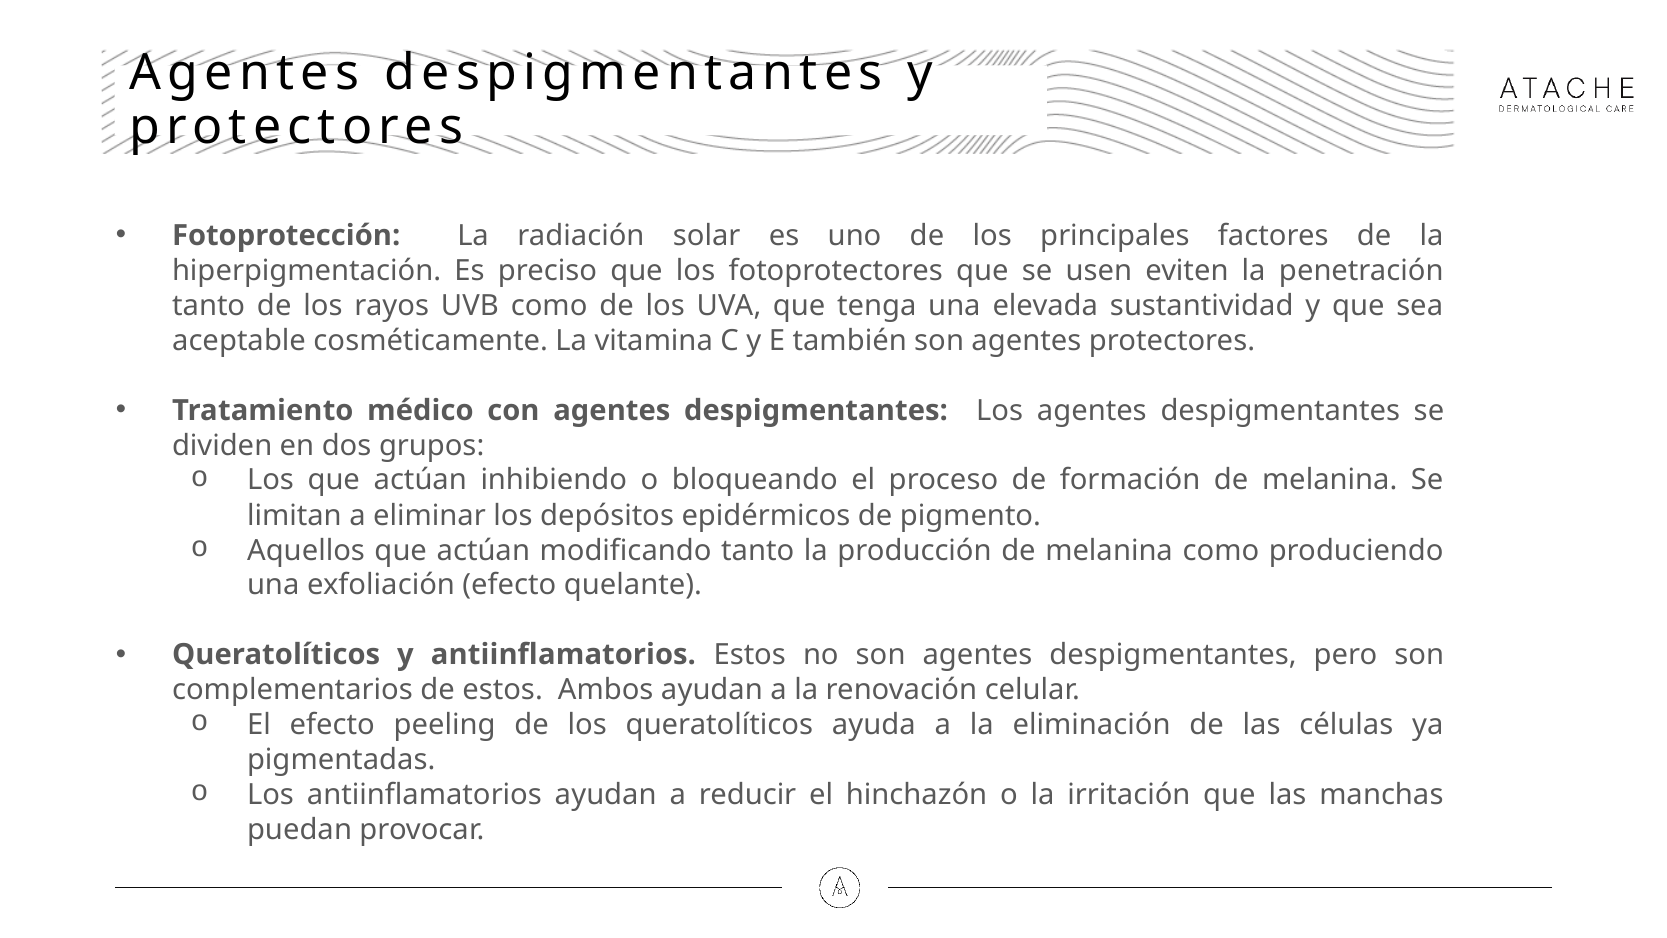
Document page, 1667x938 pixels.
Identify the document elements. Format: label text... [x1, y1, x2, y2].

title Agentes despigmentantes y protectores [114, 65, 1047, 136]
text_box Fotoprotección: La radiación solar es uno de los principales factores de la hiperpigmentación. Es preciso que los fotoprotectores que se usen eviten la penetración tanto de los rayos UVB como de los UVA, que tenga una elevada sustantividad y que sea aceptable cosméticamente. La vitamina C y E también son agentes protectores. Tratamiento médico con agentes despigmentantes: Los agentes despigmentantes se dividen en dos grupos: Los que actúan inhibiendo o bloqueando el proceso de formación de melanina. Se limitan a eliminar los depósitos epidérmicos de pigmento. Aquellos que actúan modificando tanto la producción de melanina como produciendo una exfoliación (efecto quelante). Queratolíticos y antiinflamatorios. Estos no son agentes despigmentantes, pero son complementarios de estos. Ambos ayudan a la renovación celular. El efecto peeling de los queratolíticos ayuda a la eliminación de las células ya pigmentadas. Los antiinflamatorios ayudan a reducir el hinchazón o la irritación que las manchas puedan provocar. [100, 208, 1460, 938]
picture [72, 18, 1667, 177]
